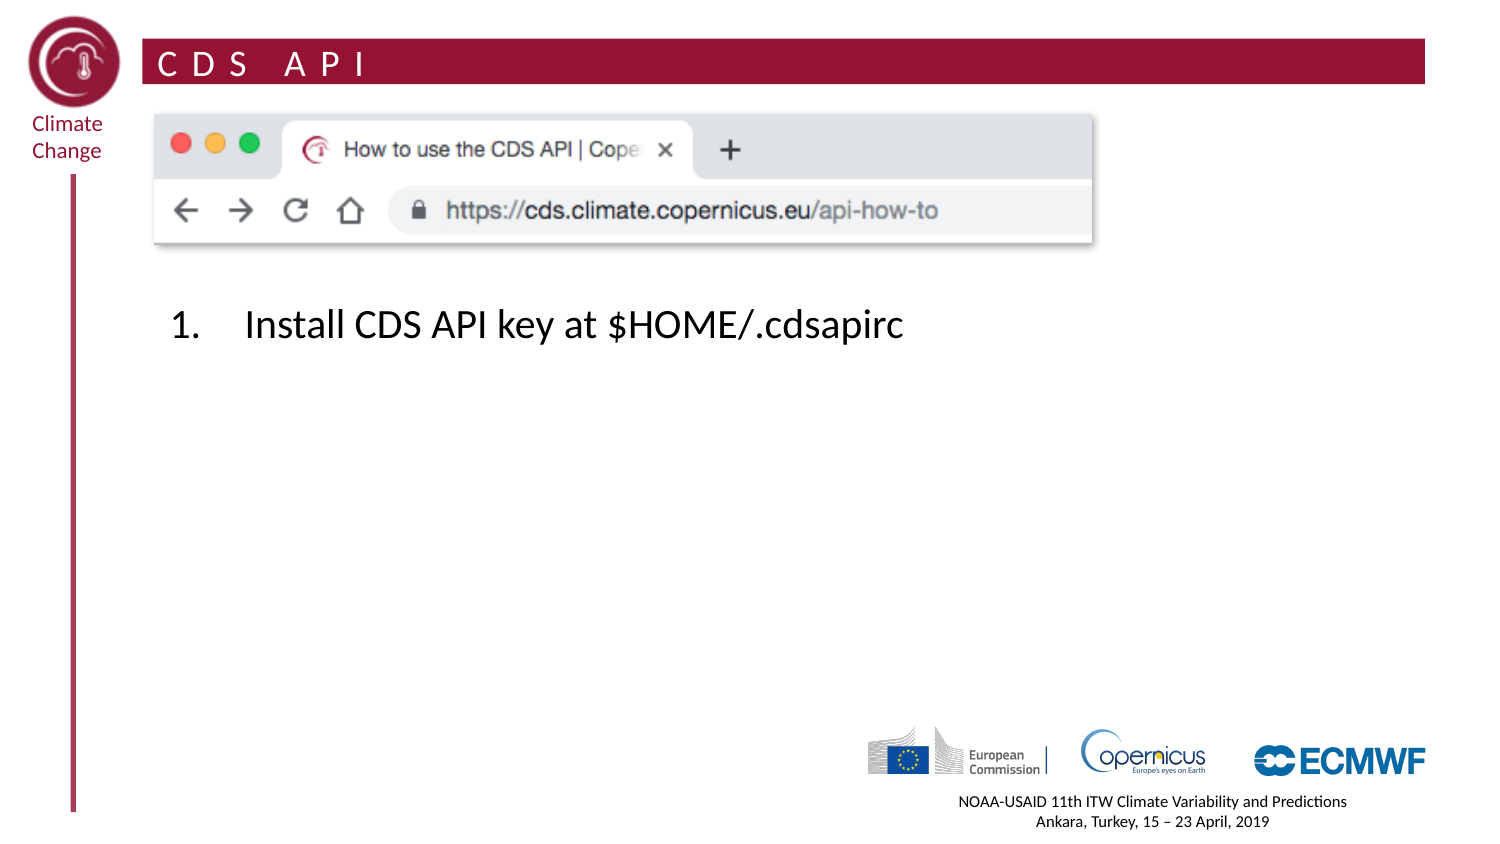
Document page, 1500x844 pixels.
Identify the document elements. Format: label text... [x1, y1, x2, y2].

list Install CDS API key at $HOME/.cdsapirc [154, 114, 1425, 742]
picture [154, 114, 1092, 245]
picture [19, 3, 129, 116]
title CDS API [142, 38, 1425, 85]
